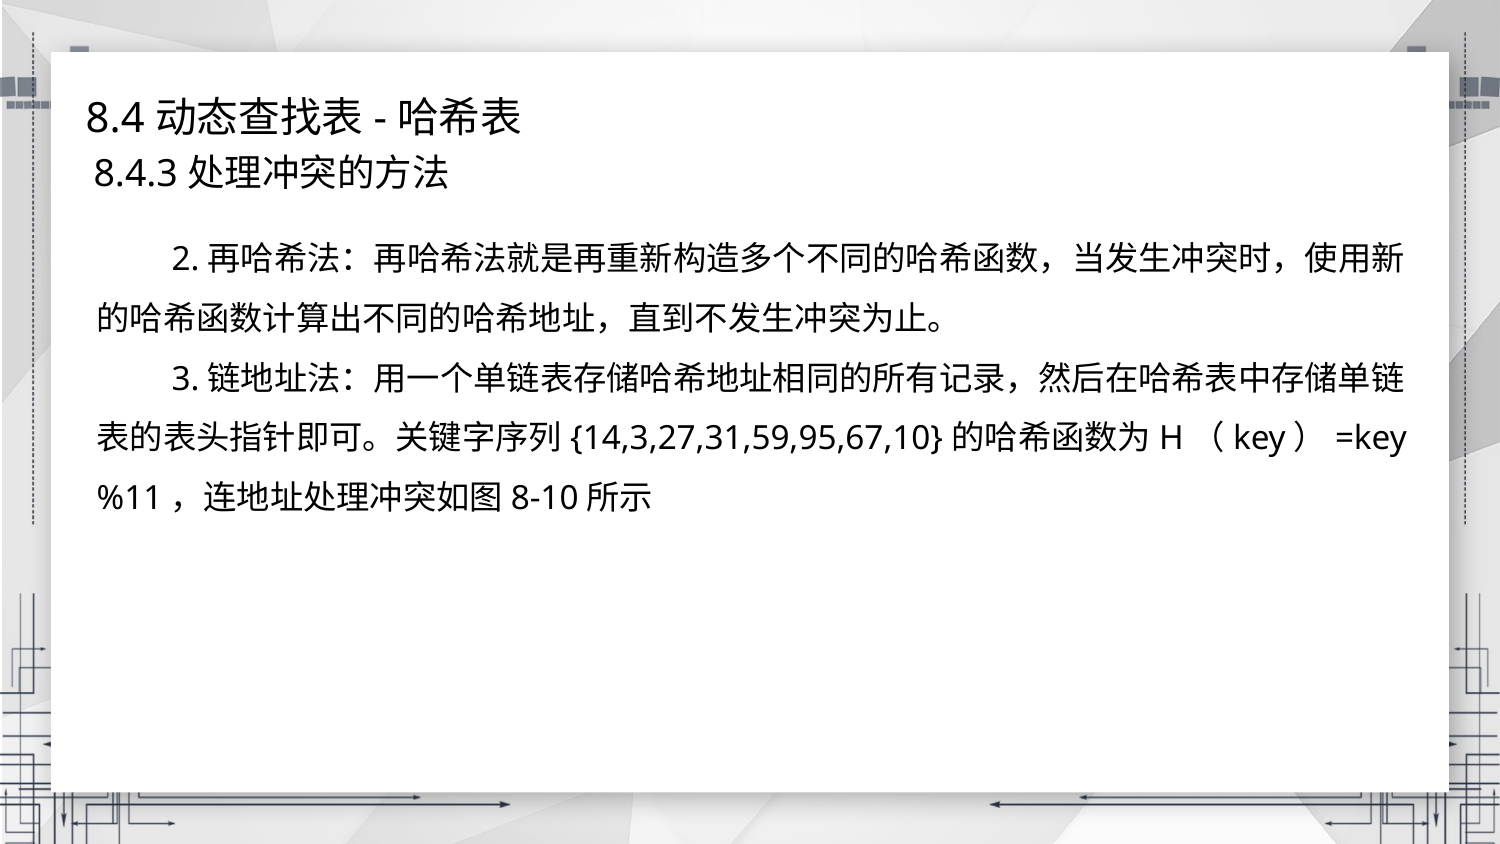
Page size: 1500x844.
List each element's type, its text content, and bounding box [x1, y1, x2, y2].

text_box 8.4.3处理冲突的方法 [93, 148, 450, 202]
text_box 8.4动态查找表-哈希表 [85, 90, 523, 149]
picture [0, 0, 1500, 844]
text_box 2.再哈希法：再哈希法就是再重新构造多个不同的哈希函数，当发生冲突时，使用新的哈希函数计算出不同的哈希地址，直到不发生冲突为止。 3.链地址法：用一个单链表存储哈希地址相同的所有记录，然后在哈希表中存储单链表的表头指针即可。关键字序列{14,3,27,31,59,95,67,10}的哈希函数为H（key）=key%11，连地址处理冲突如图8-10所示 [96, 176, 1422, 584]
